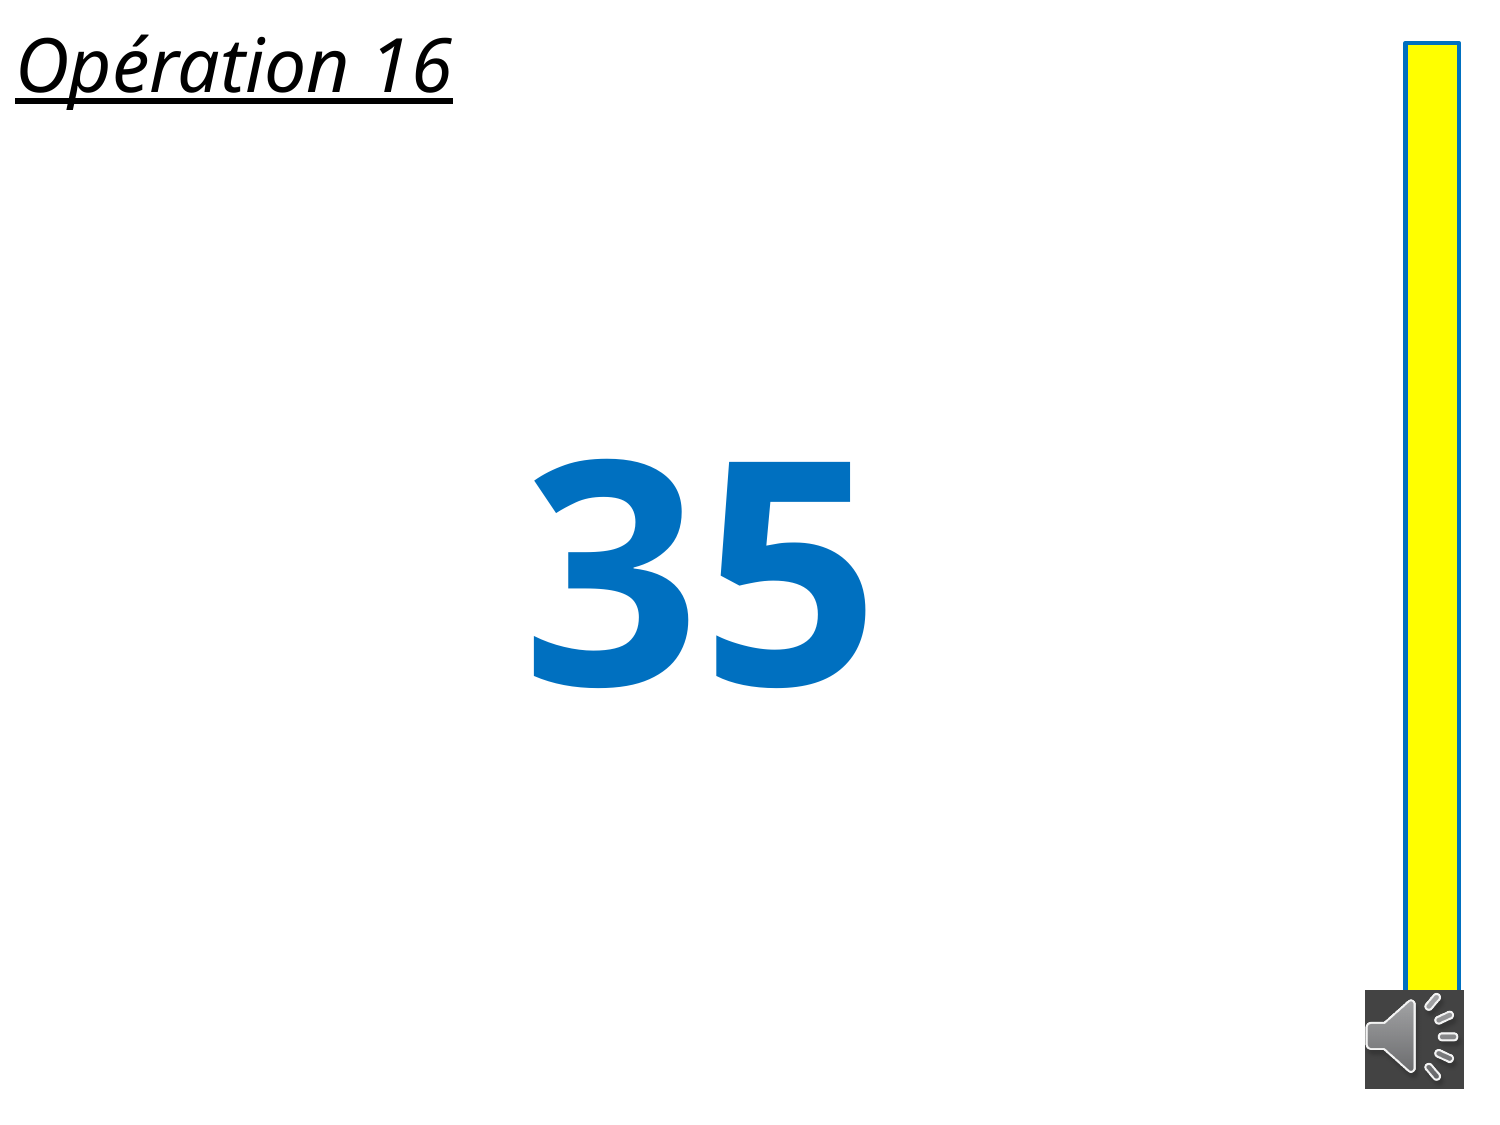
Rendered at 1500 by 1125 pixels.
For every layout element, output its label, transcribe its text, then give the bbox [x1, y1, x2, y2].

text_box 35 [0, 365, 1403, 756]
title Opération 16 [0, 0, 502, 126]
text_box [1403, 41, 1461, 987]
picture [1364, 989, 1465, 1090]
